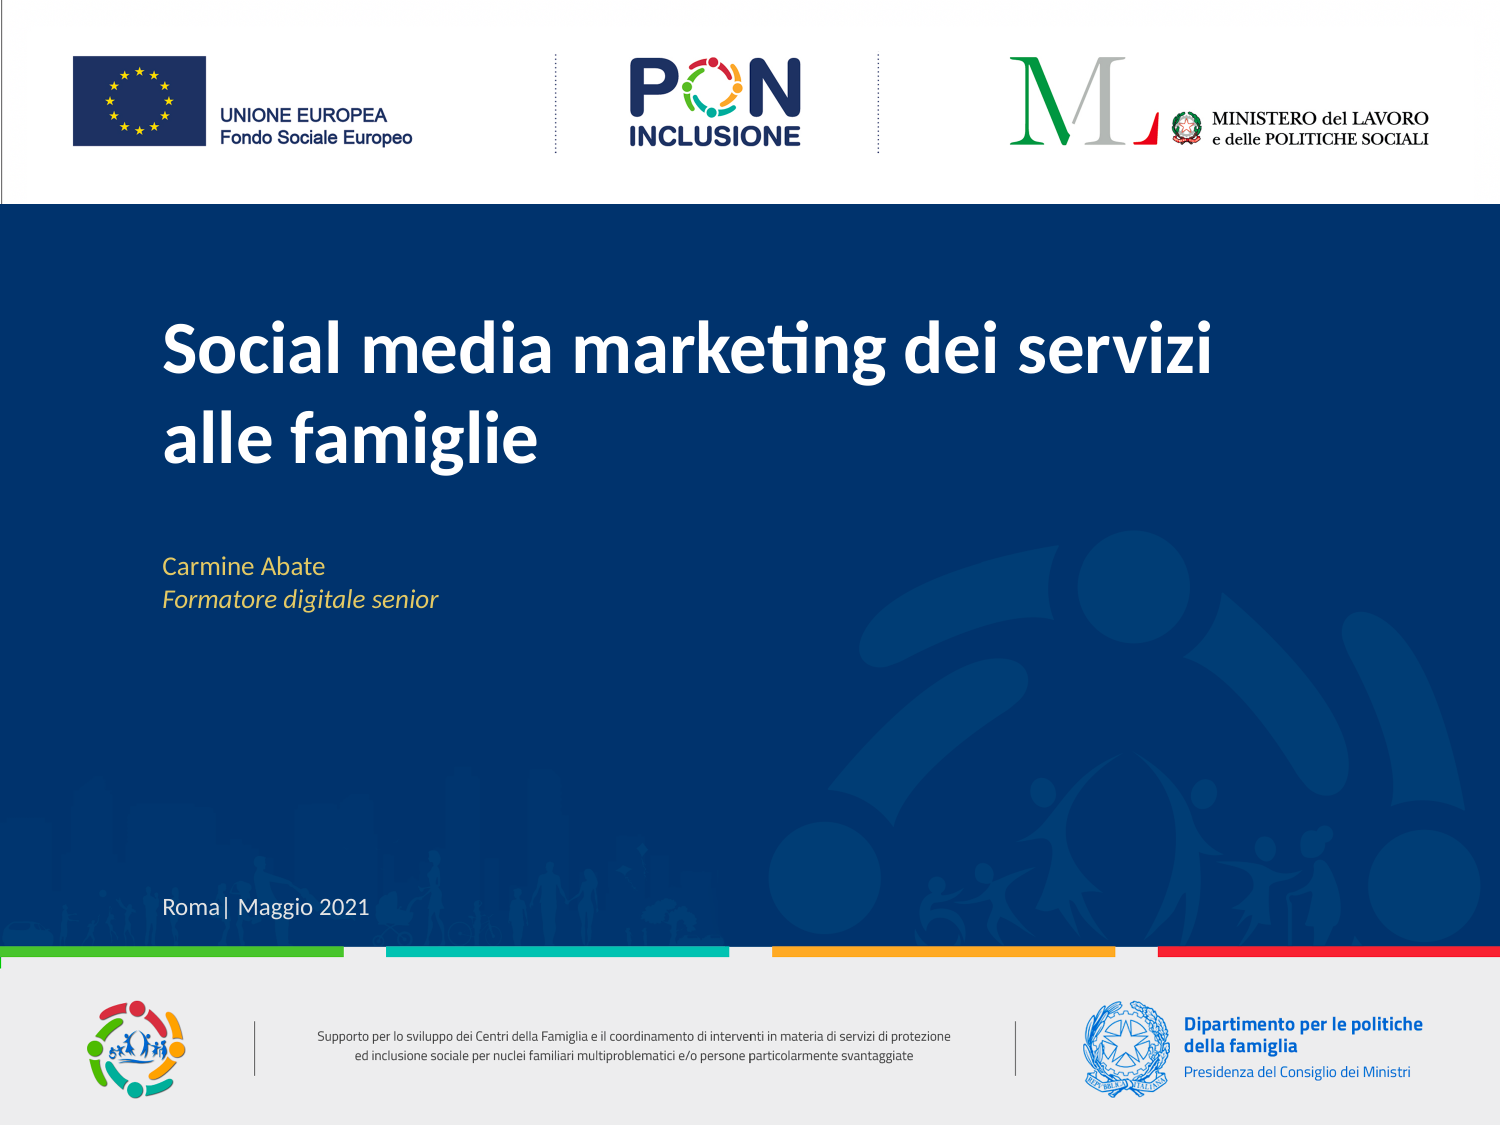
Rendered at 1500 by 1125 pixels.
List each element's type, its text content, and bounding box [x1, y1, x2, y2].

text_box Social media marketing dei servizi alle famiglie Carmine Abate Formatore digitale senior [147, 291, 1340, 622]
picture [0, 0, 1500, 1125]
text_box Roma| Maggio 2021 [147, 883, 1235, 928]
